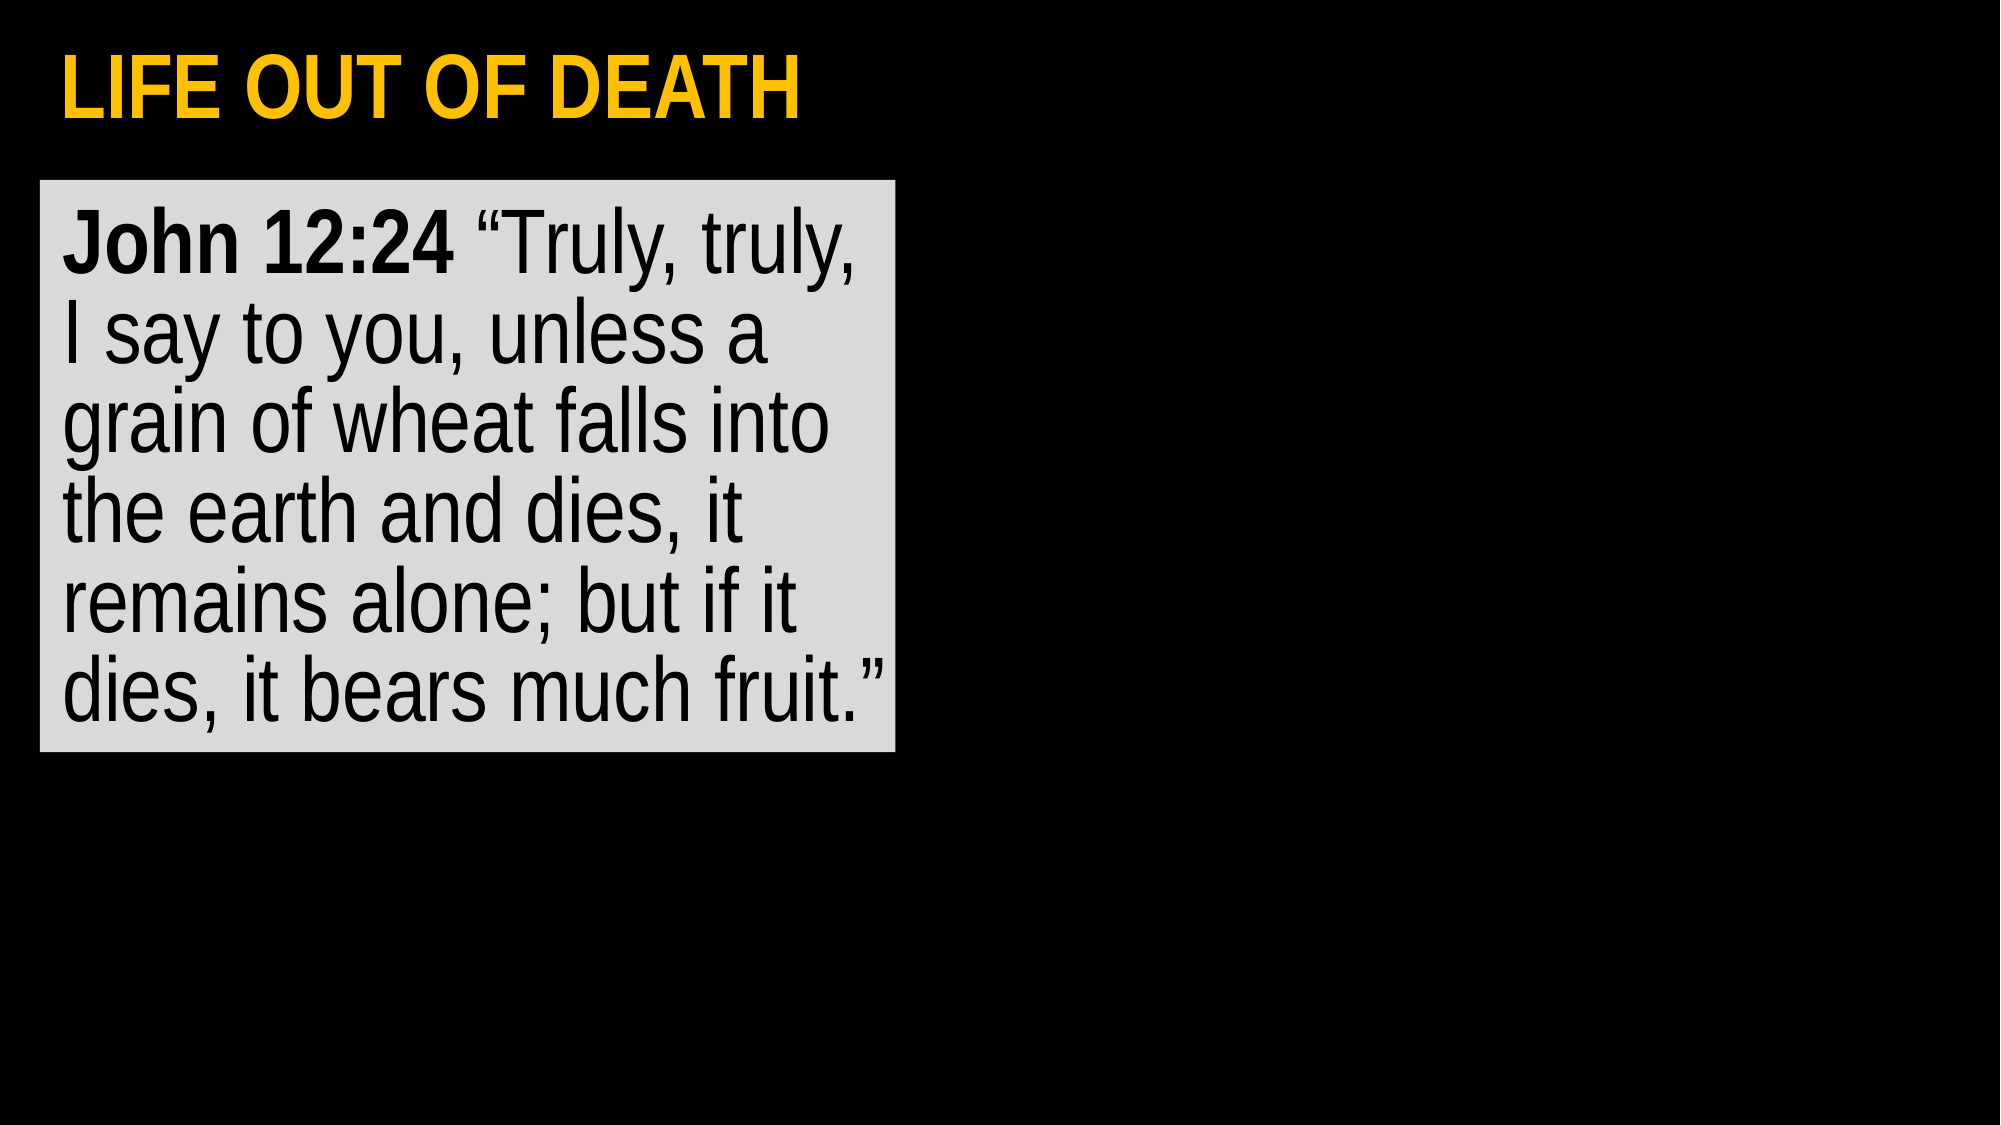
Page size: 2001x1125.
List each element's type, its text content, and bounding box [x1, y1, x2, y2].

text_box John 12:24 “Truly, truly, I say to you, unless a grain of wheat falls into the earth and dies, it remains alone; but if it dies, it bears much fruit.” [38, 178, 897, 754]
text_box LIFE OUT OF DEATH [39, 39, 1984, 1125]
